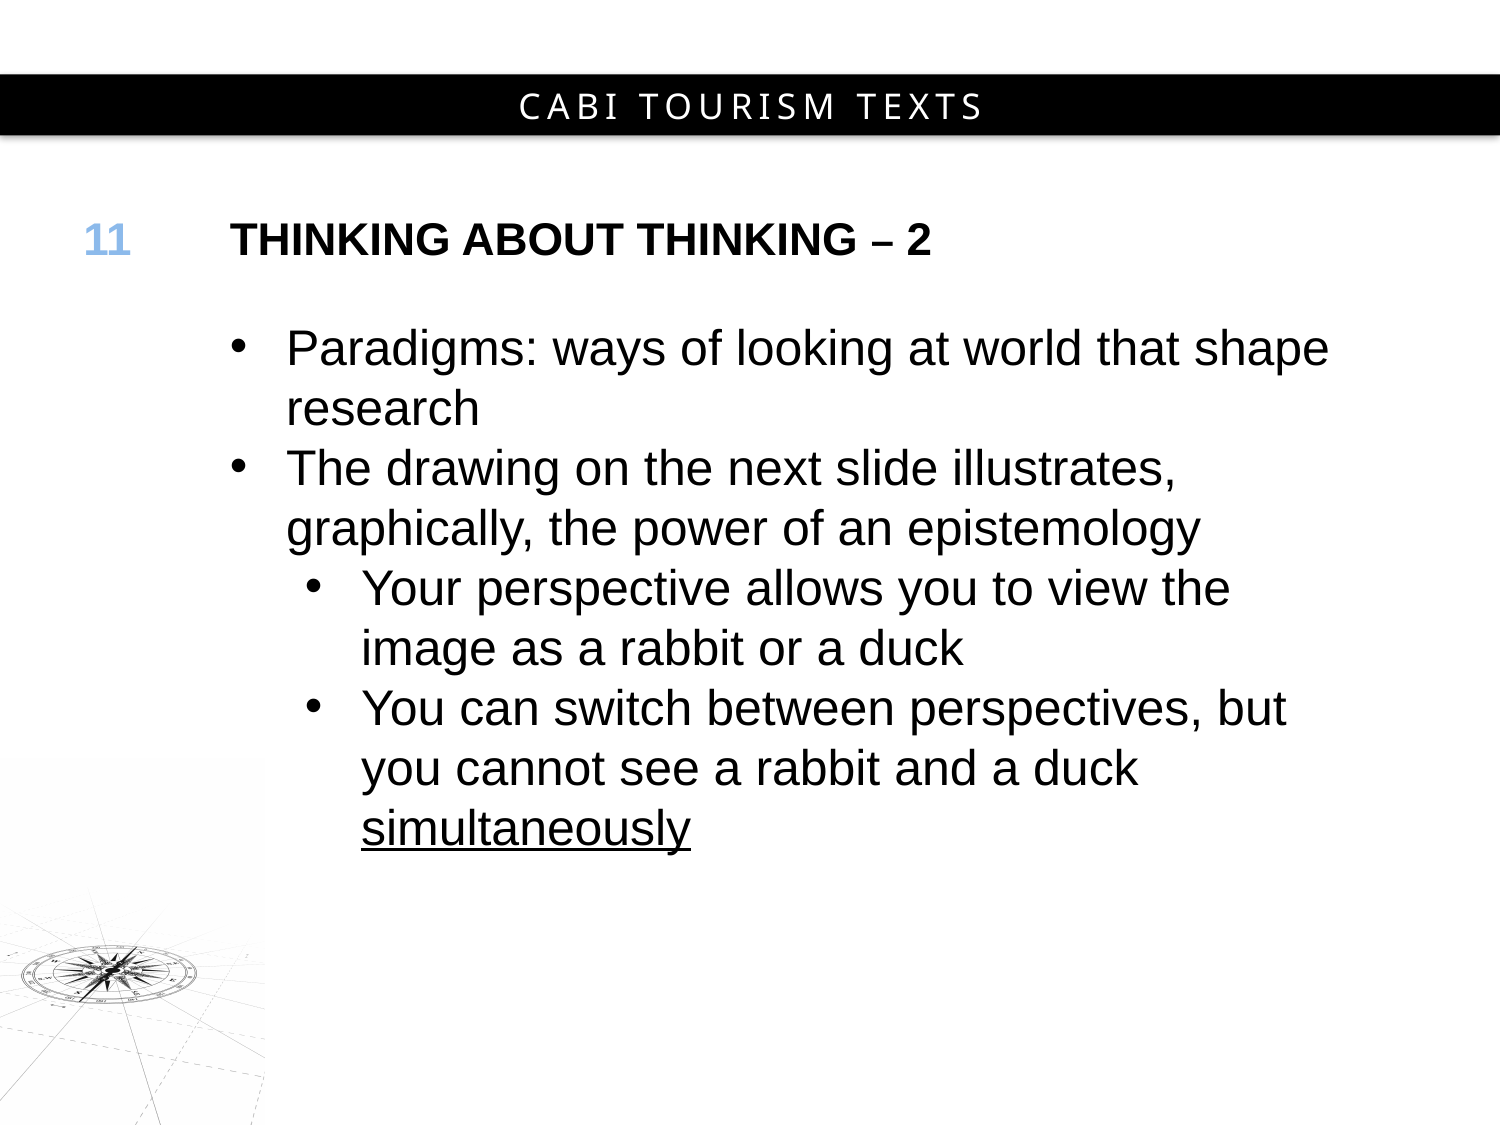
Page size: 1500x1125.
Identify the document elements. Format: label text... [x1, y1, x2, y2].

text_box THINKING ABOUT THINKING – 2 [215, 202, 1396, 272]
text_box CABI TOURISM TEXTS [0, 74, 1500, 136]
text_box Paradigms: ways of looking at world that shape research The drawing on the next slide illustrates, graphically, the power of an epistemology Your perspective allows you to view the image as a rabbit or a duck You can switch between perspectives, but you cannot see a rabbit and a duck simultaneously [215, 307, 1396, 863]
text_box 11 [0, 202, 215, 272]
picture [0, 758, 266, 1125]
